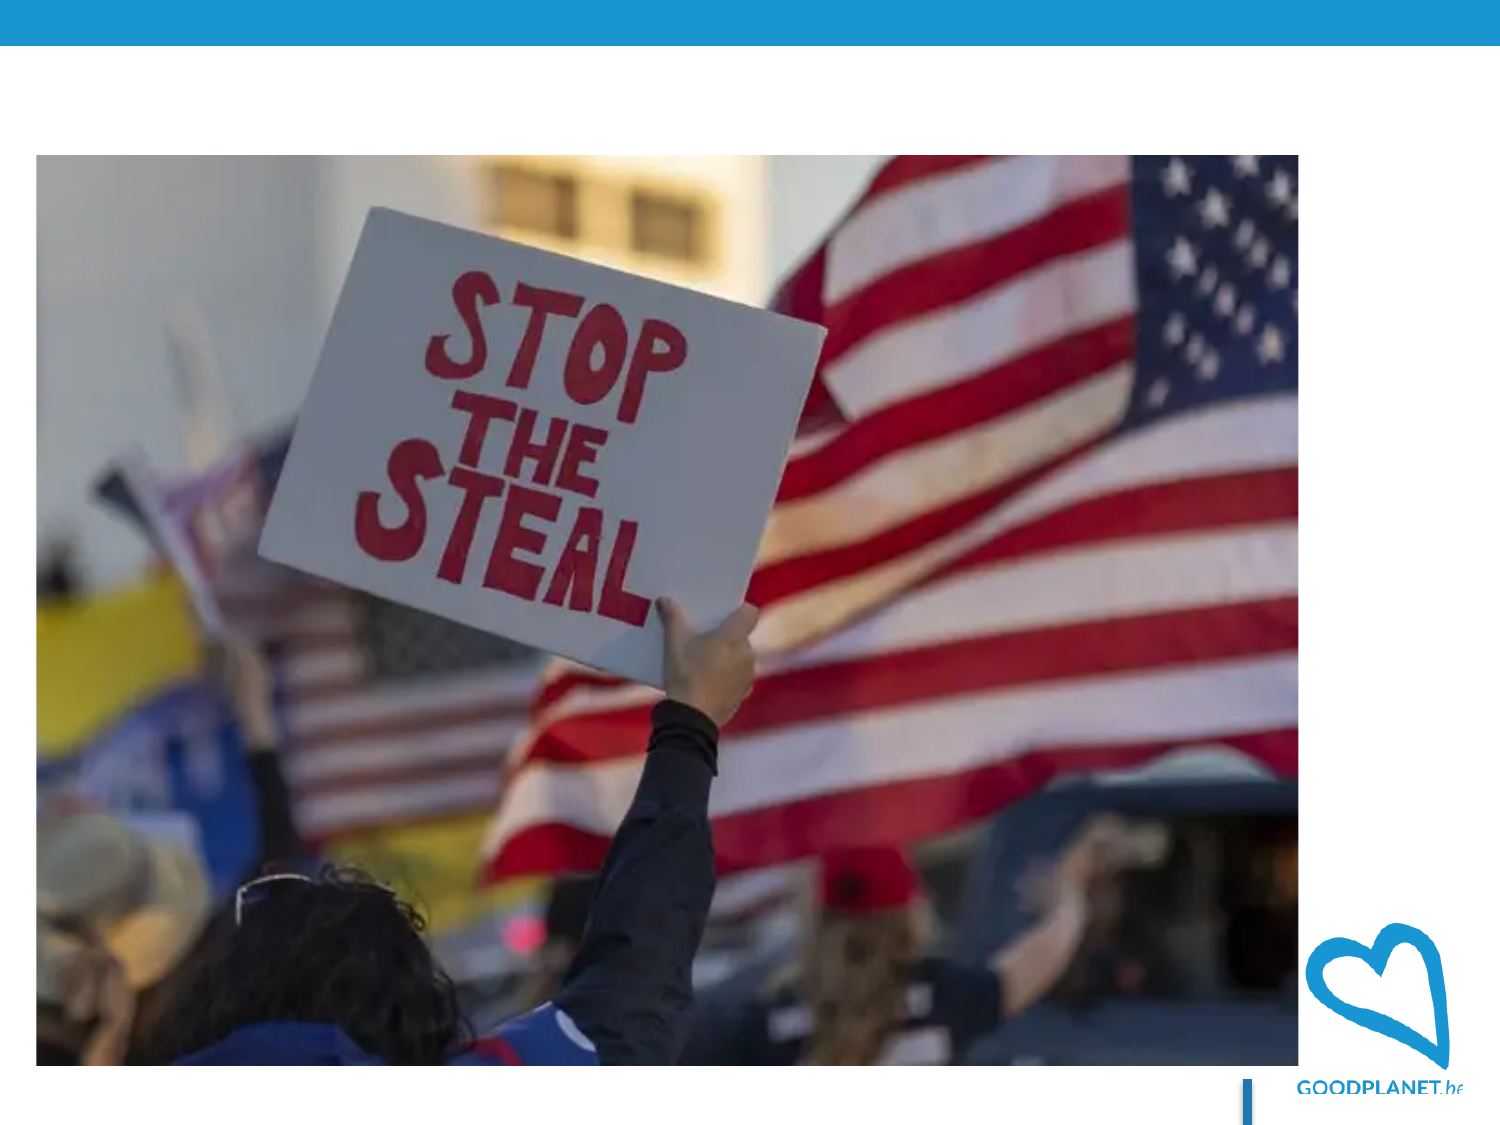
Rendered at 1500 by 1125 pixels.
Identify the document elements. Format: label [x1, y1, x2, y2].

picture [36, 154, 1464, 1094]
text_box [0, 0, 1500, 48]
